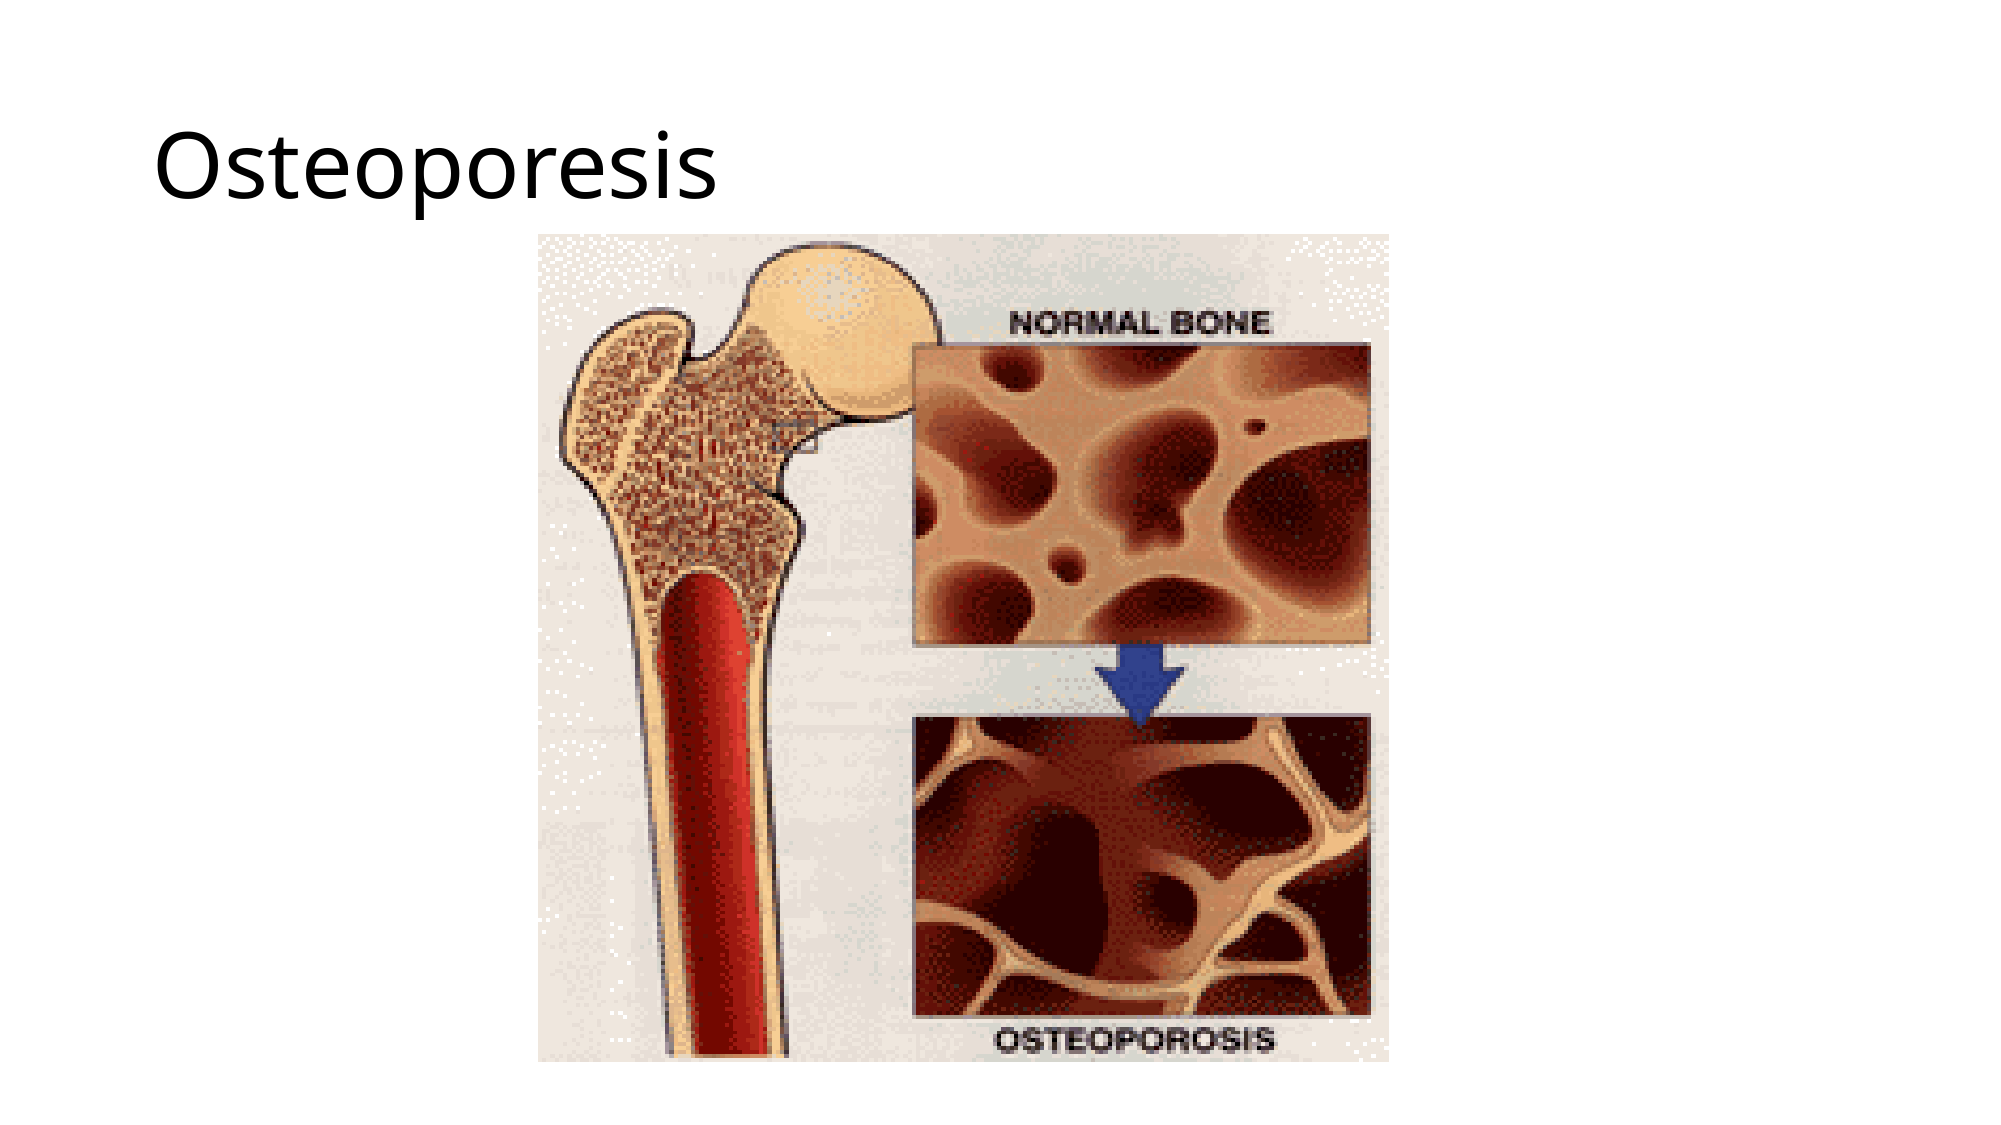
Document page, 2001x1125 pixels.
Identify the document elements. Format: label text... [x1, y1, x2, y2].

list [538, 234, 1389, 1062]
title Osteoporesis [137, 59, 1863, 278]
